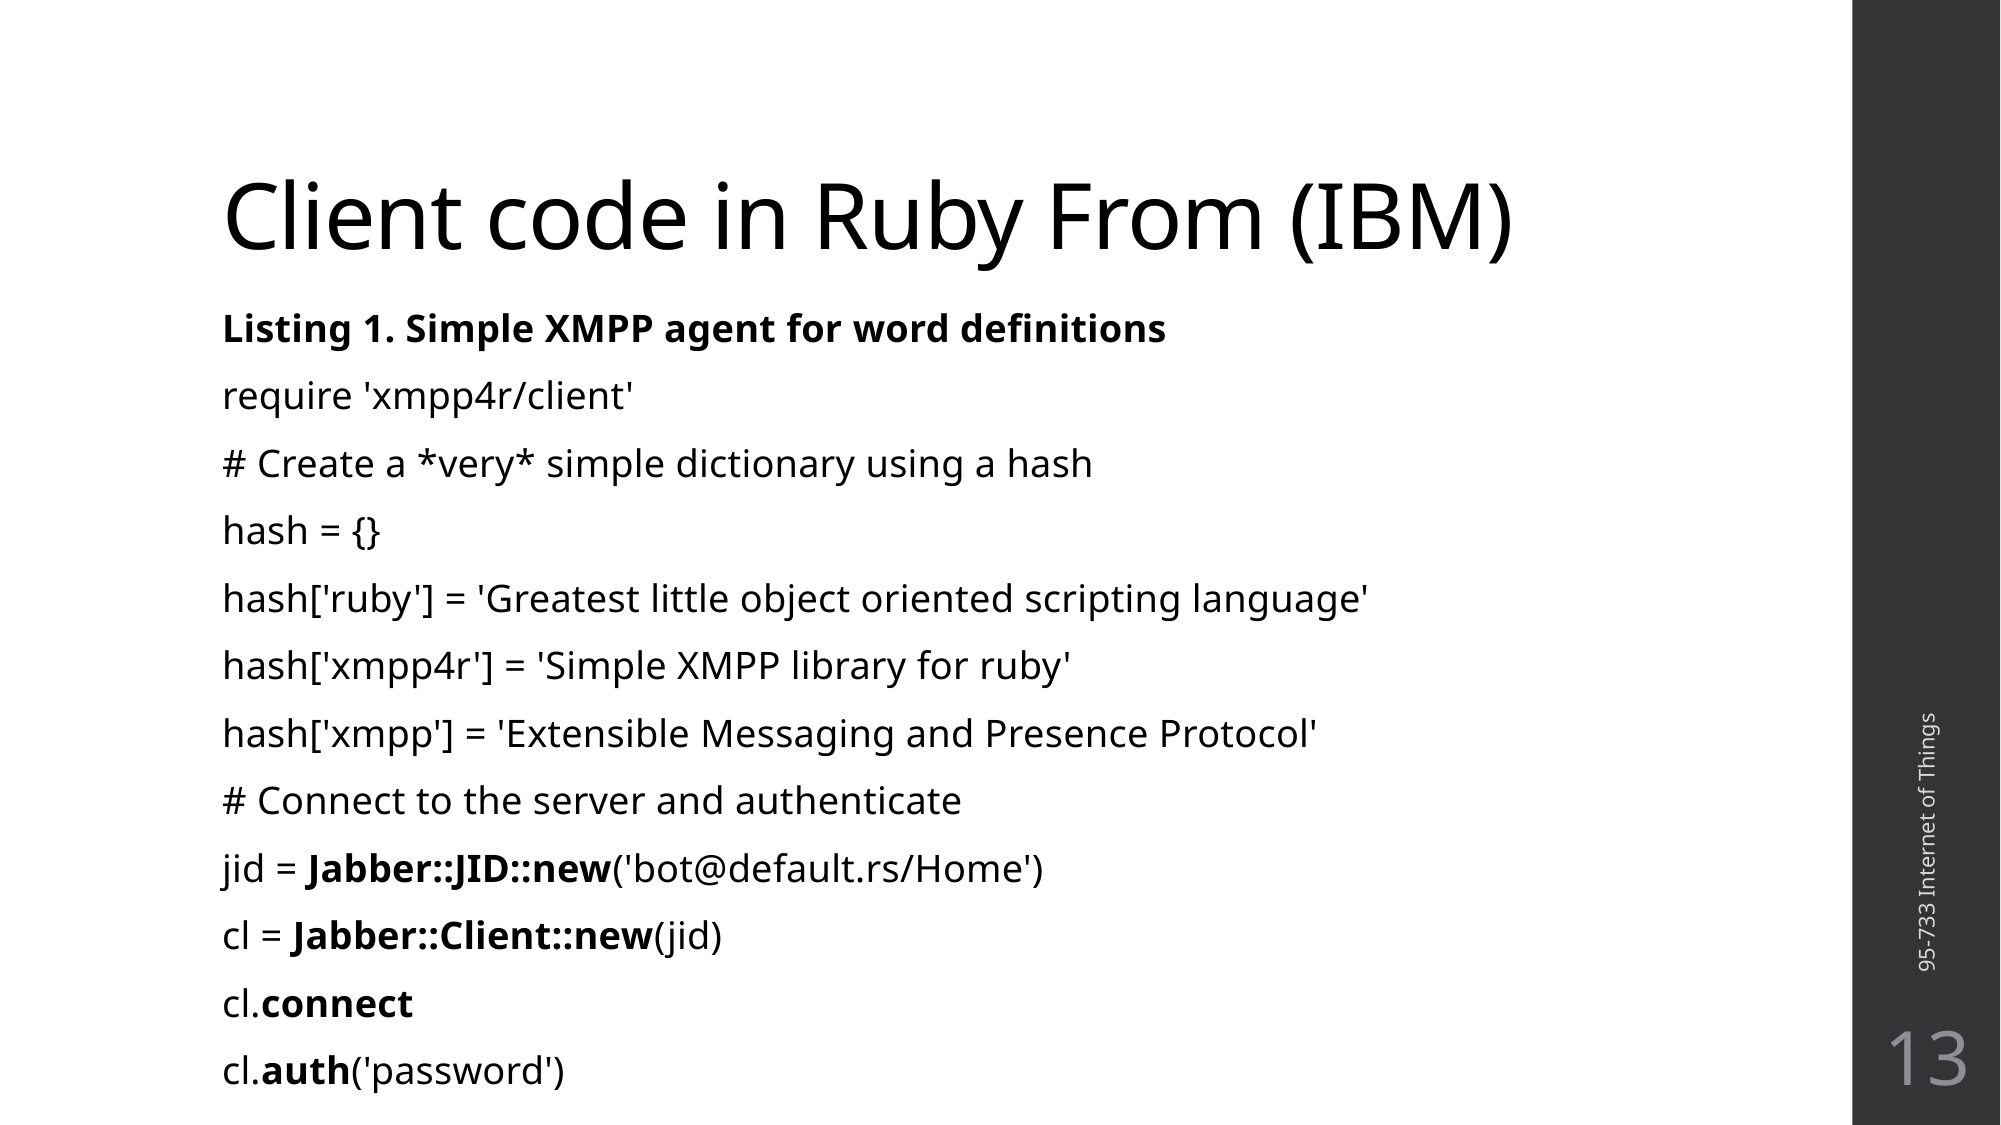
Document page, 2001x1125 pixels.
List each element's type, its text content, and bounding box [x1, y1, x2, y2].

footer 95-733 Internet of Things [1897, 400, 1958, 988]
slide_number 13 [1852, 1012, 2000, 1110]
title Client code in Ruby From (IBM) [206, 60, 1797, 278]
list Listing 1. Simple XMPP agent for word definitions require 'xmpp4r/client' # Create a *very* simple dictionary using a hash hash = {} hash['ruby'] = 'Greatest little object oriented scripting language' hash['xmpp4r'] = 'Simple XMPP library for ruby' hash['xmpp'] = 'Extensible Messaging and Presence Protocol' # Connect to the server and authenticate jid = Jabber::JID::new('bot@default.rs/Home') cl = Jabber::Client::new(jid) cl.connect cl.auth('password') [206, 299, 1617, 1110]
